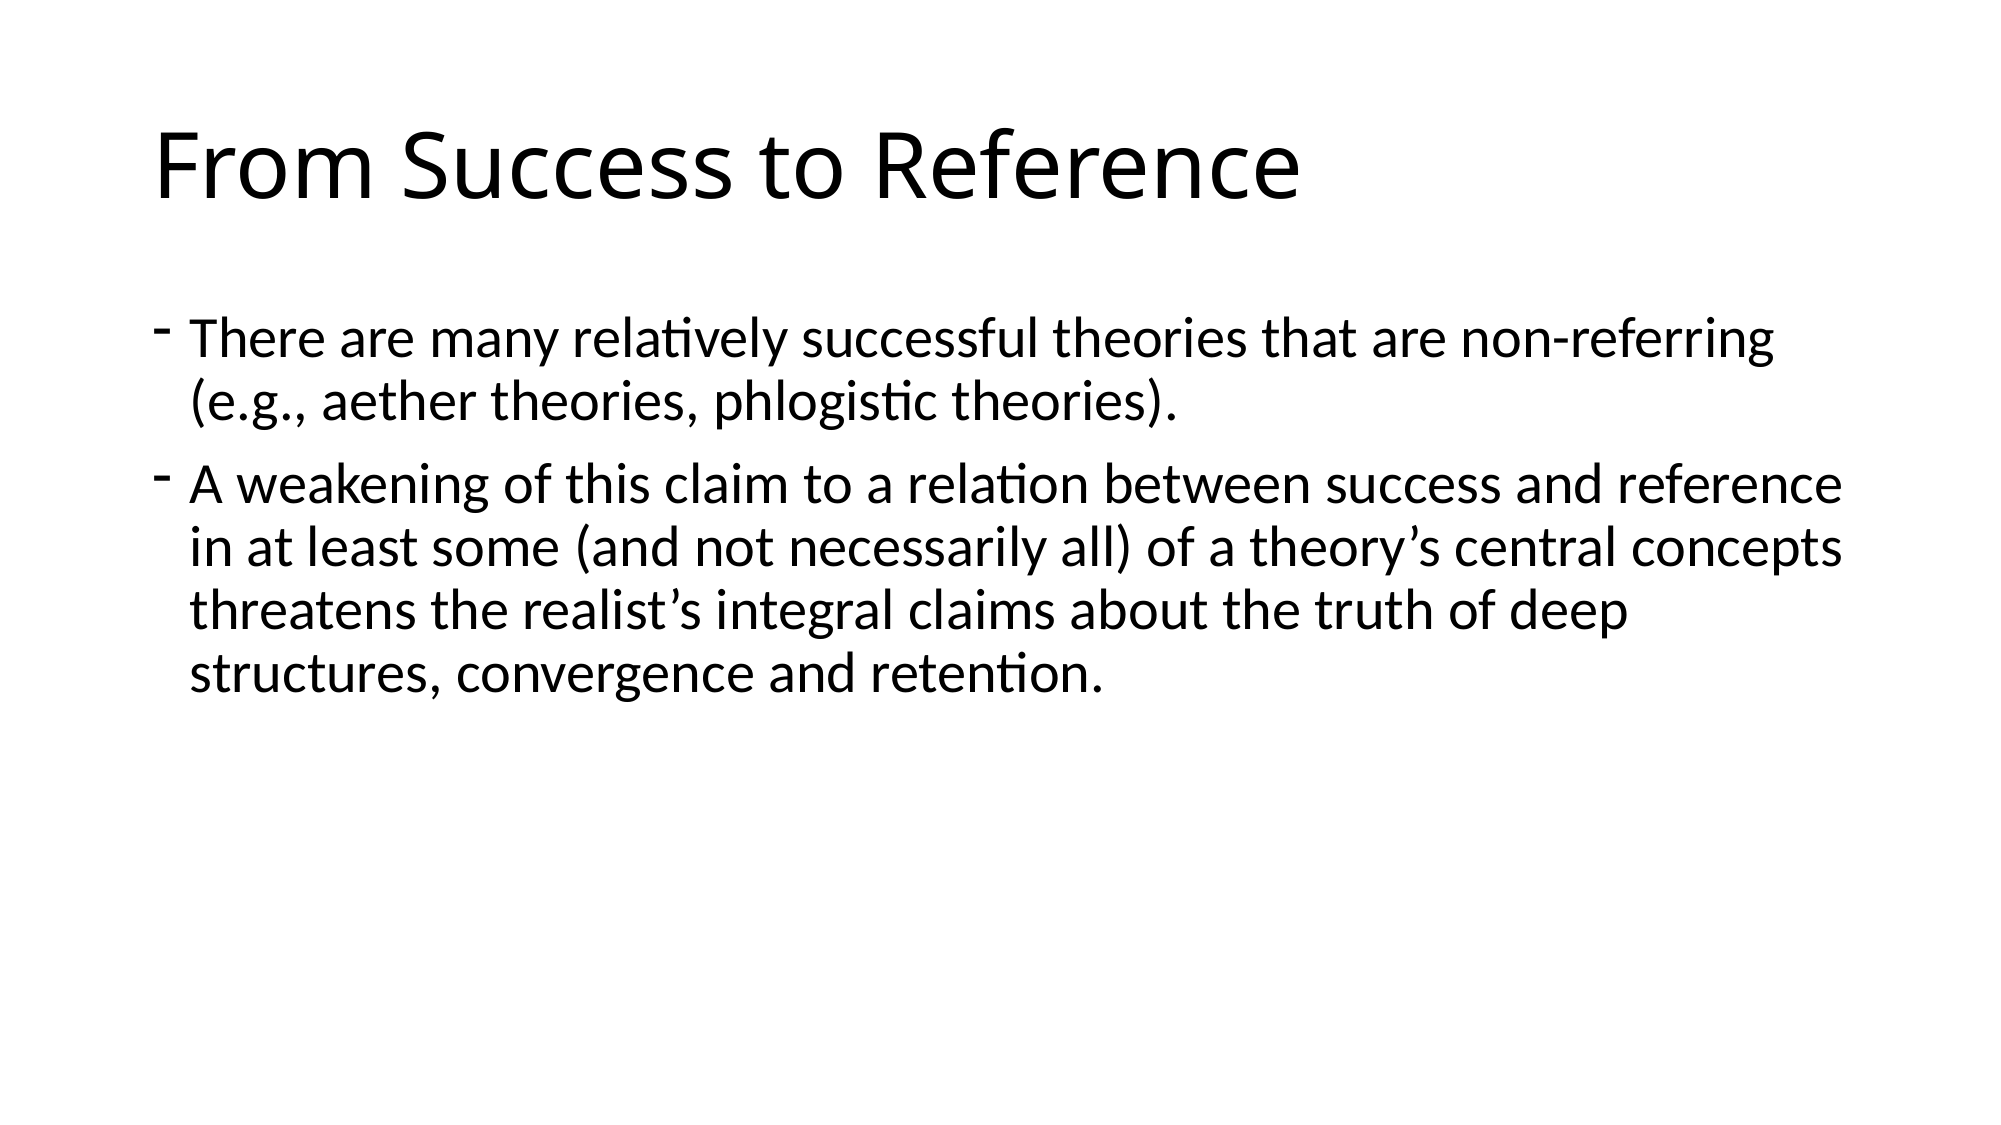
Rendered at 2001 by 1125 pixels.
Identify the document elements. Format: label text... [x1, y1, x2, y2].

list There are many relatively successful theories that are non-referring (e.g., aether theories, phlogistic theories). A weakening of this claim to a relation between success and reference in at least some (and not necessarily all) of a theory’s central concepts threatens the realist’s integral claims about the truth of deep structures, convergence and retention. [137, 299, 1863, 1014]
title From Success to Reference [137, 59, 1863, 278]
